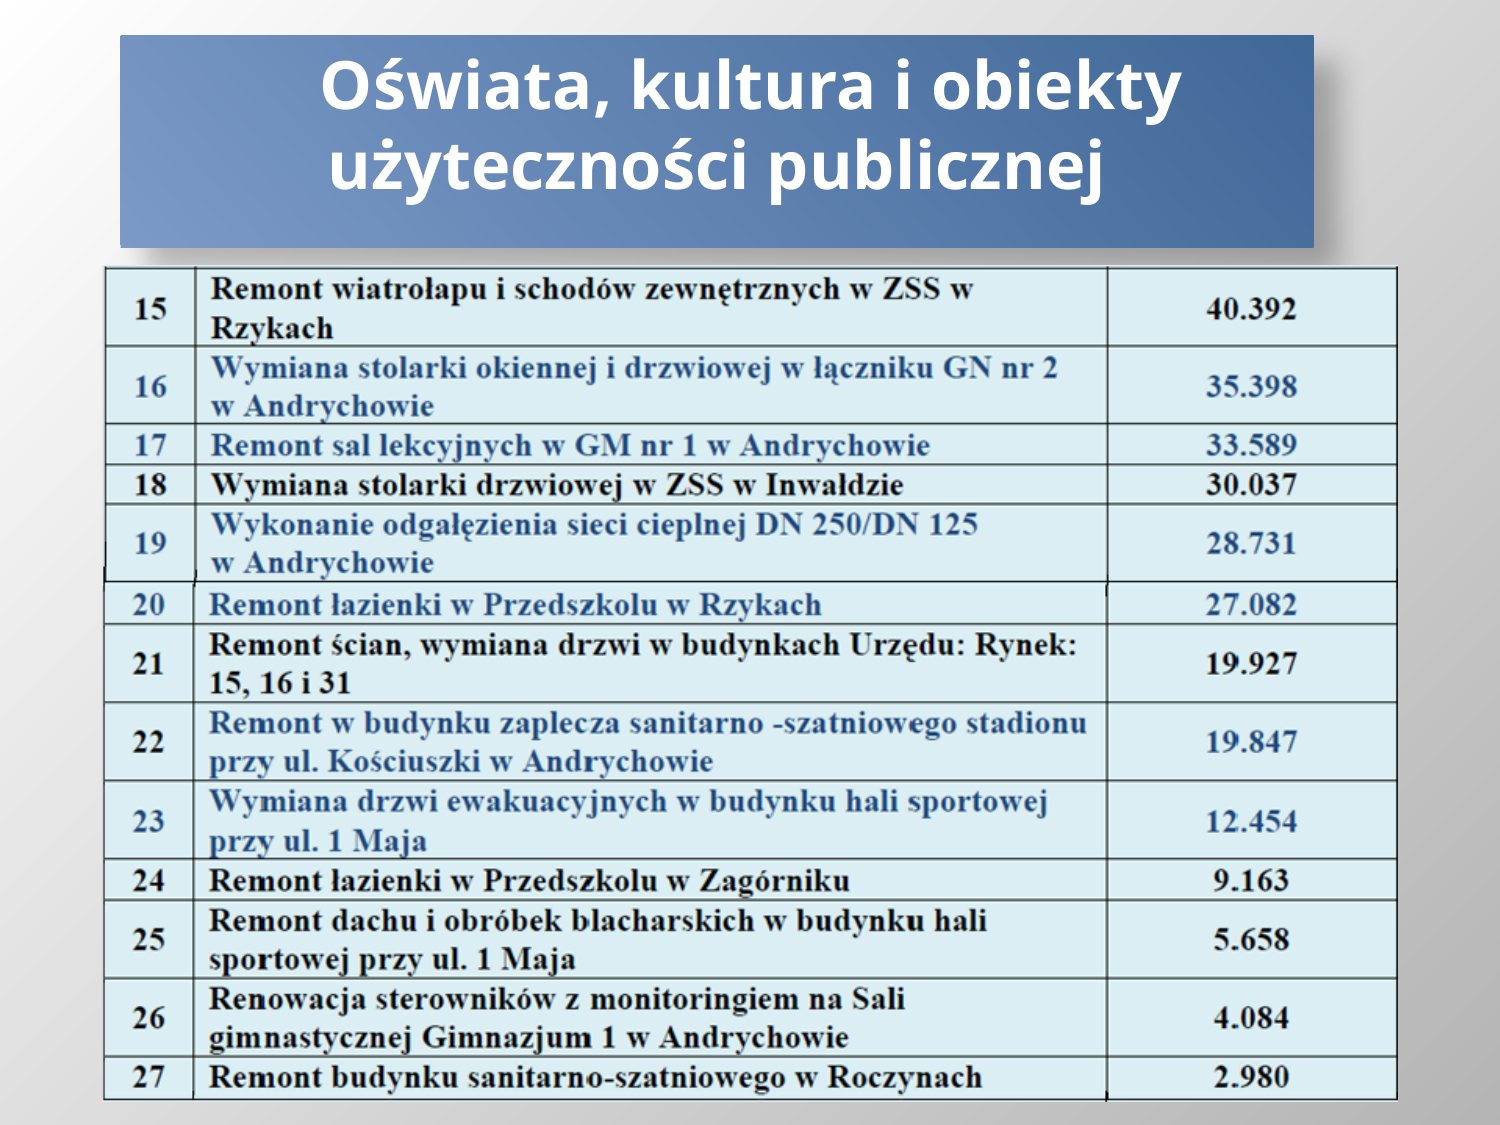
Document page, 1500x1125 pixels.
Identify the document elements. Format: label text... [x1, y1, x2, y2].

picture [102, 265, 1398, 1102]
text_box Oświata, kultura i obiekty użyteczności publicznej [120, 35, 1314, 248]
